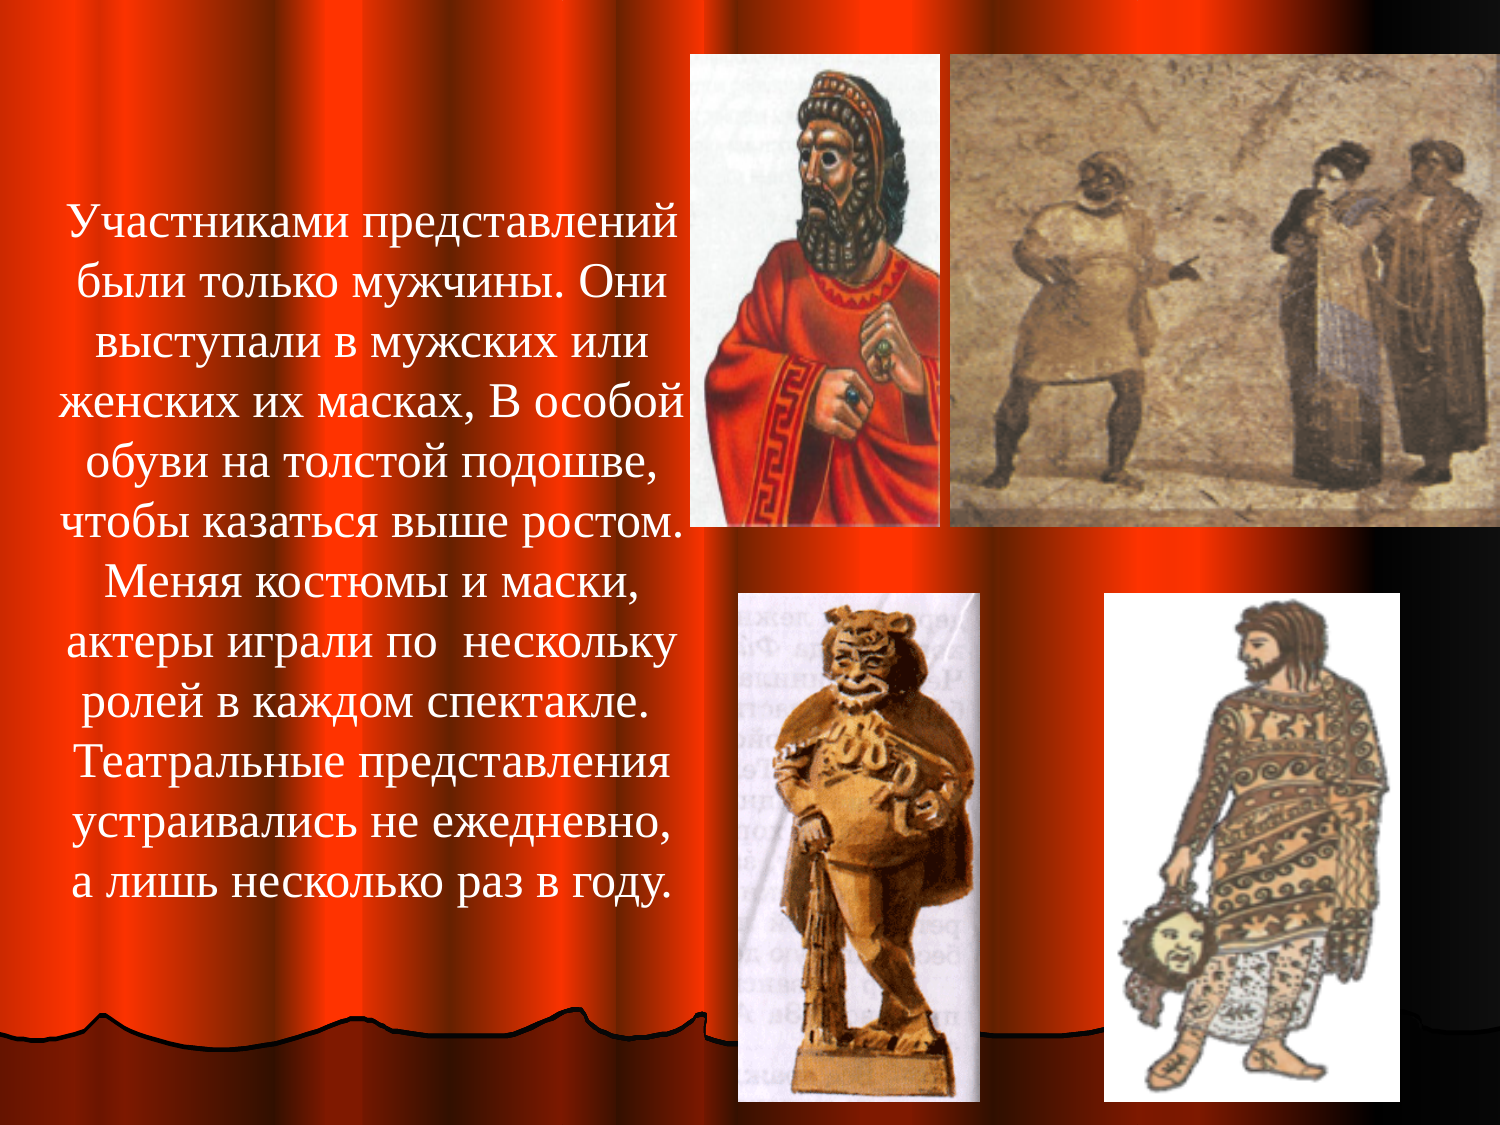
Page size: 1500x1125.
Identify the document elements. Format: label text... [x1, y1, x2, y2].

picture [950, 54, 1500, 528]
picture [737, 592, 980, 1103]
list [690, 54, 940, 528]
picture [1103, 592, 1401, 1103]
title Участниками представлений были только мужчины. Они выступали в мужских или женских их масках, В особой обуви на толстой подошве, чтобы казаться выше ростом. Меняя костюмы и маски, актеры играли по нескольку ролей в каждом спектакле. Театральные представления устраивались не ежедневно, а лишь несколько раз в году. [41, 0, 703, 1094]
